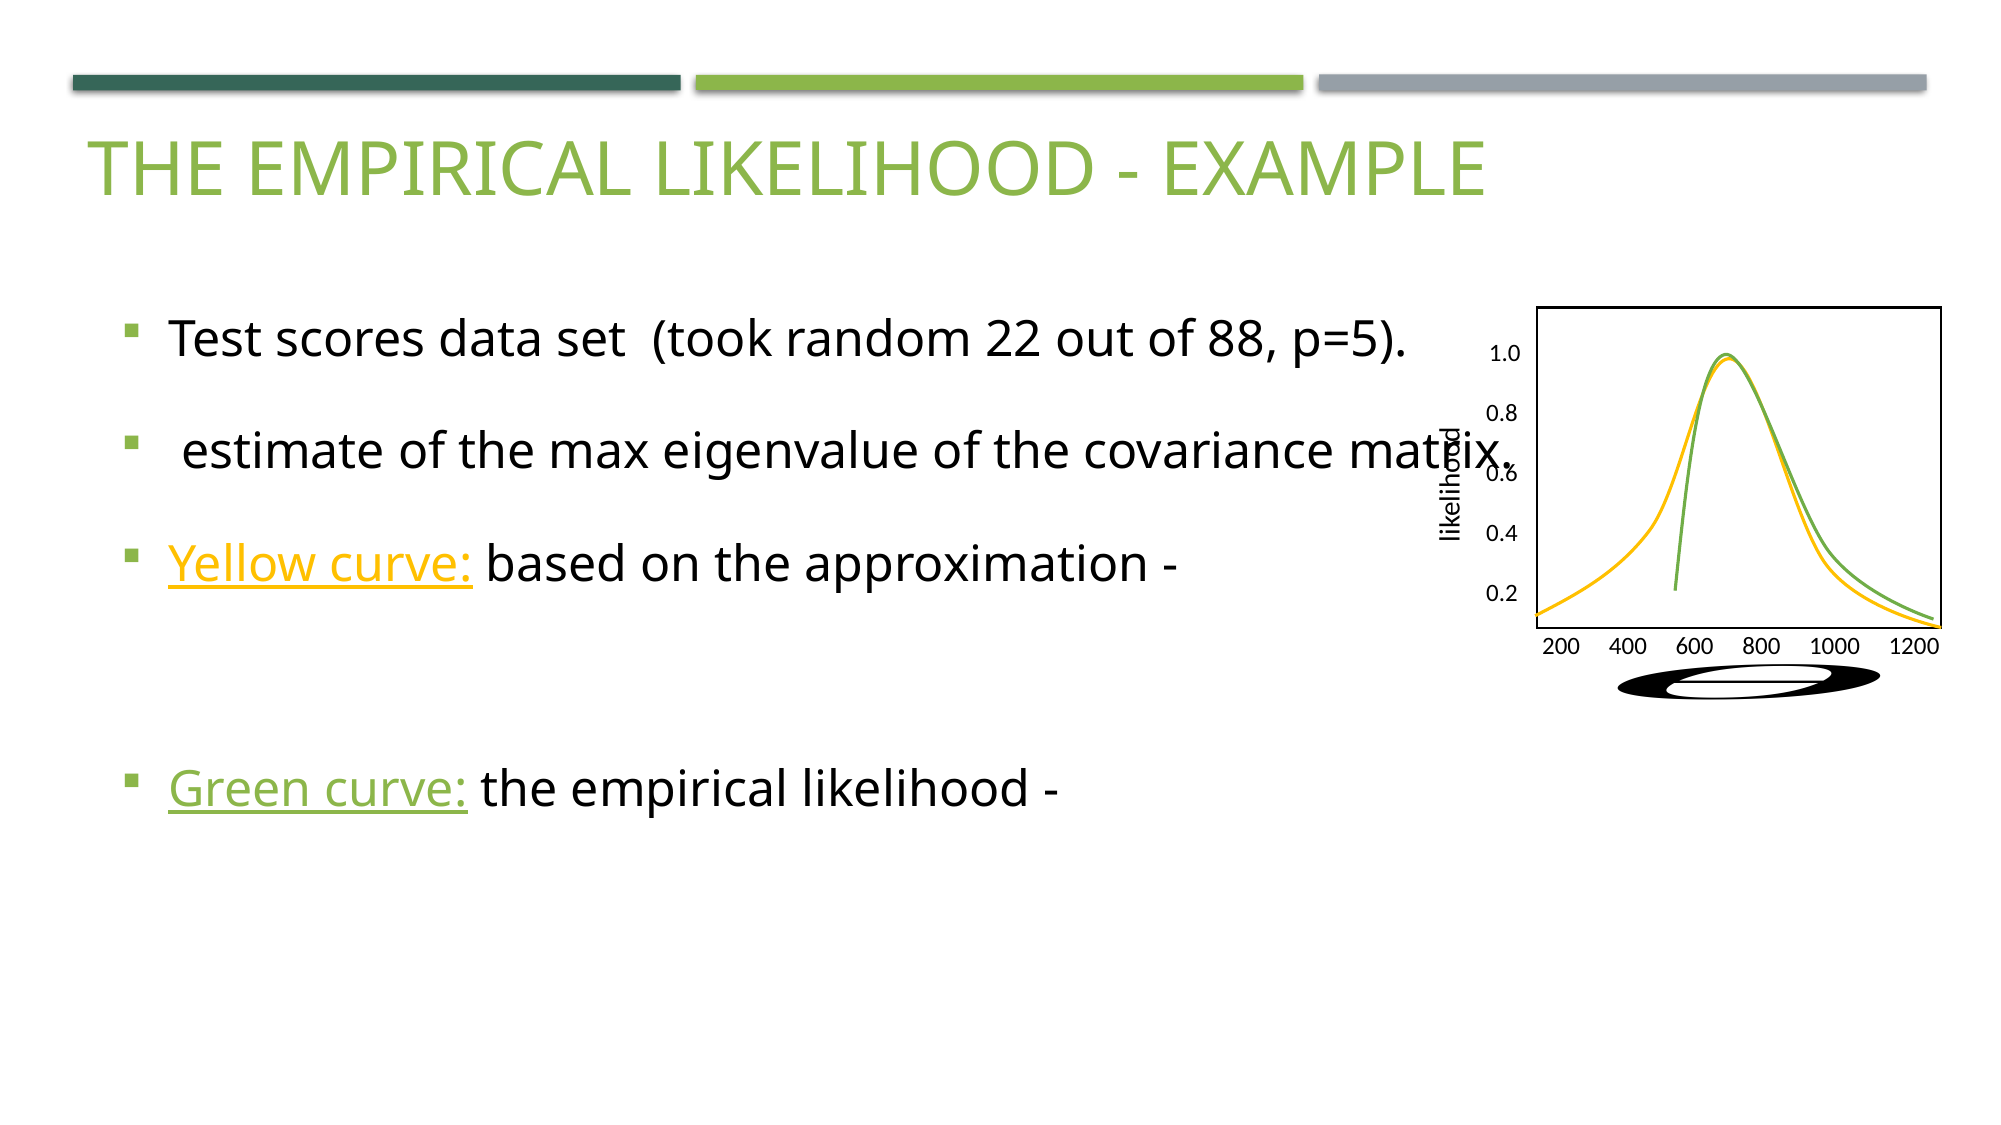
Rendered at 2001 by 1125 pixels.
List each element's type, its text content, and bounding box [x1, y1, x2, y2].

title The Empirical likelihood - example [72, 118, 1882, 212]
text_box [92, 268, 1416, 1062]
text_box [117, 293, 1927, 1087]
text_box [1422, 218, 1976, 711]
